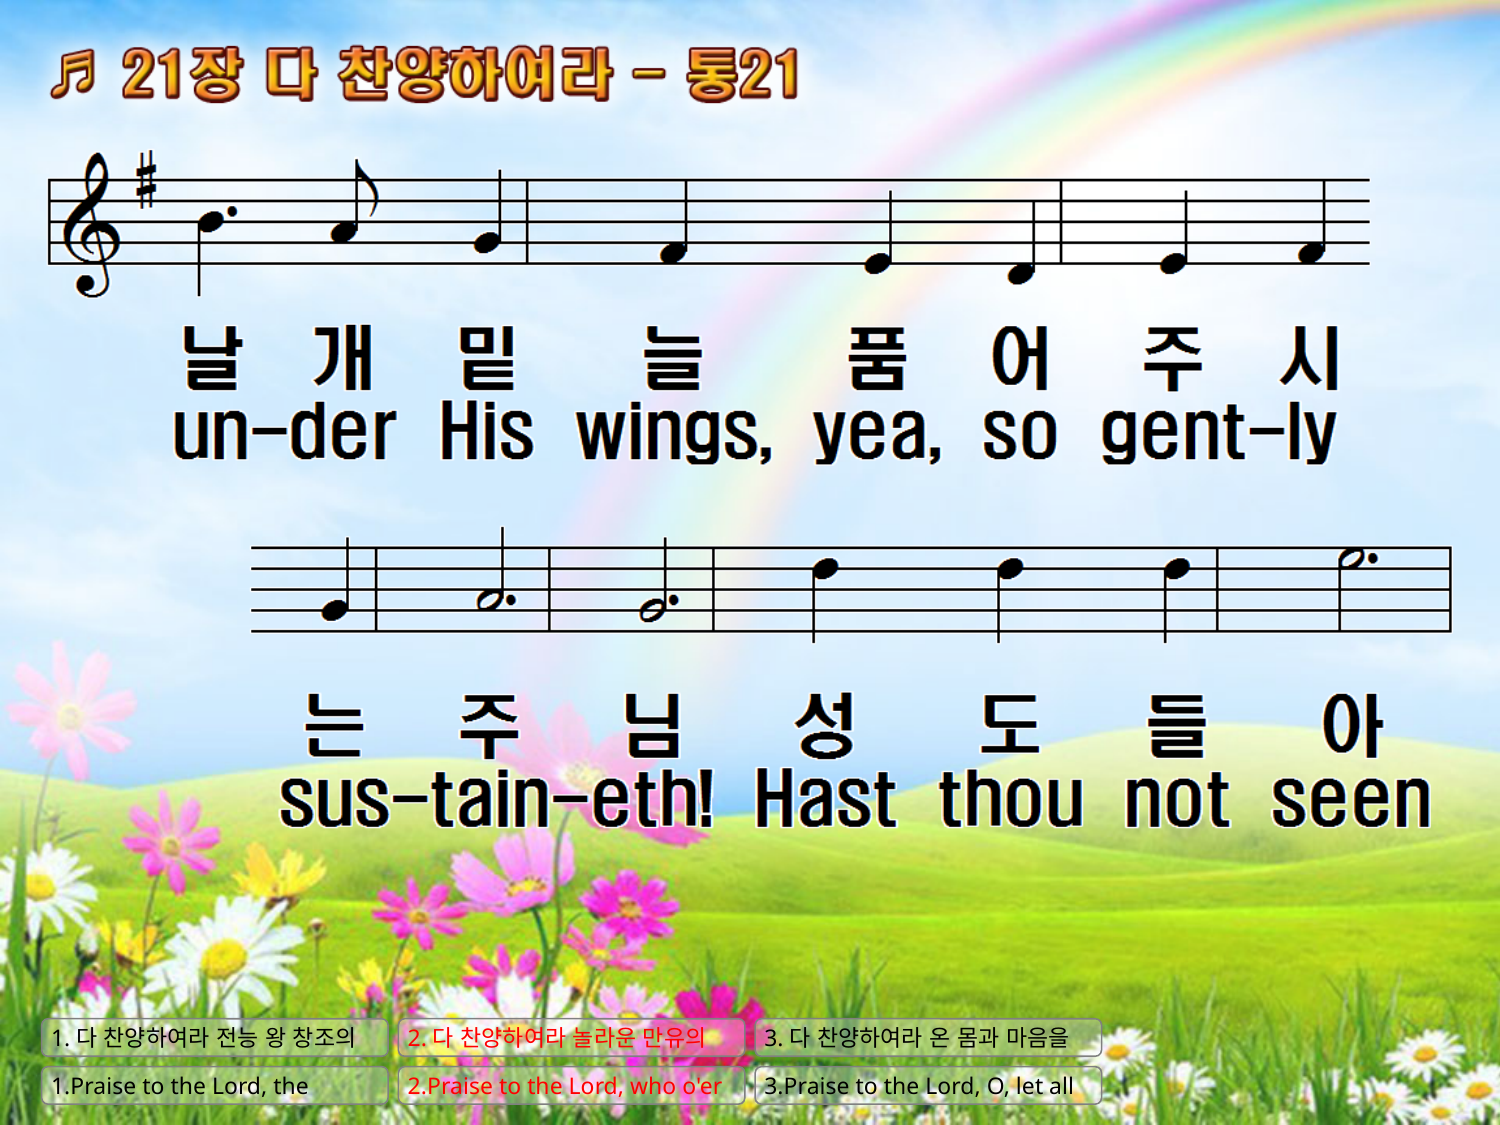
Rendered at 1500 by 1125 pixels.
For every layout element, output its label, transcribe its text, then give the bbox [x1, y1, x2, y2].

text_box 1.다 찬양하여라 전능 왕 창조의 [41, 1018, 389, 1057]
text_box 2.다 찬양하여라 놀라운 만유의 [398, 1018, 745, 1057]
text_box 3.Praise to the Lord, O, let all [755, 1066, 1102, 1105]
picture [0, 0, 1500, 844]
text_box 2.Praise to the Lord, who o'er [398, 1066, 745, 1105]
text_box 3.다 찬양하여라 온 몸과 마음을 [755, 1018, 1102, 1057]
text_box 1.Praise to the Lord, the [41, 1066, 389, 1105]
